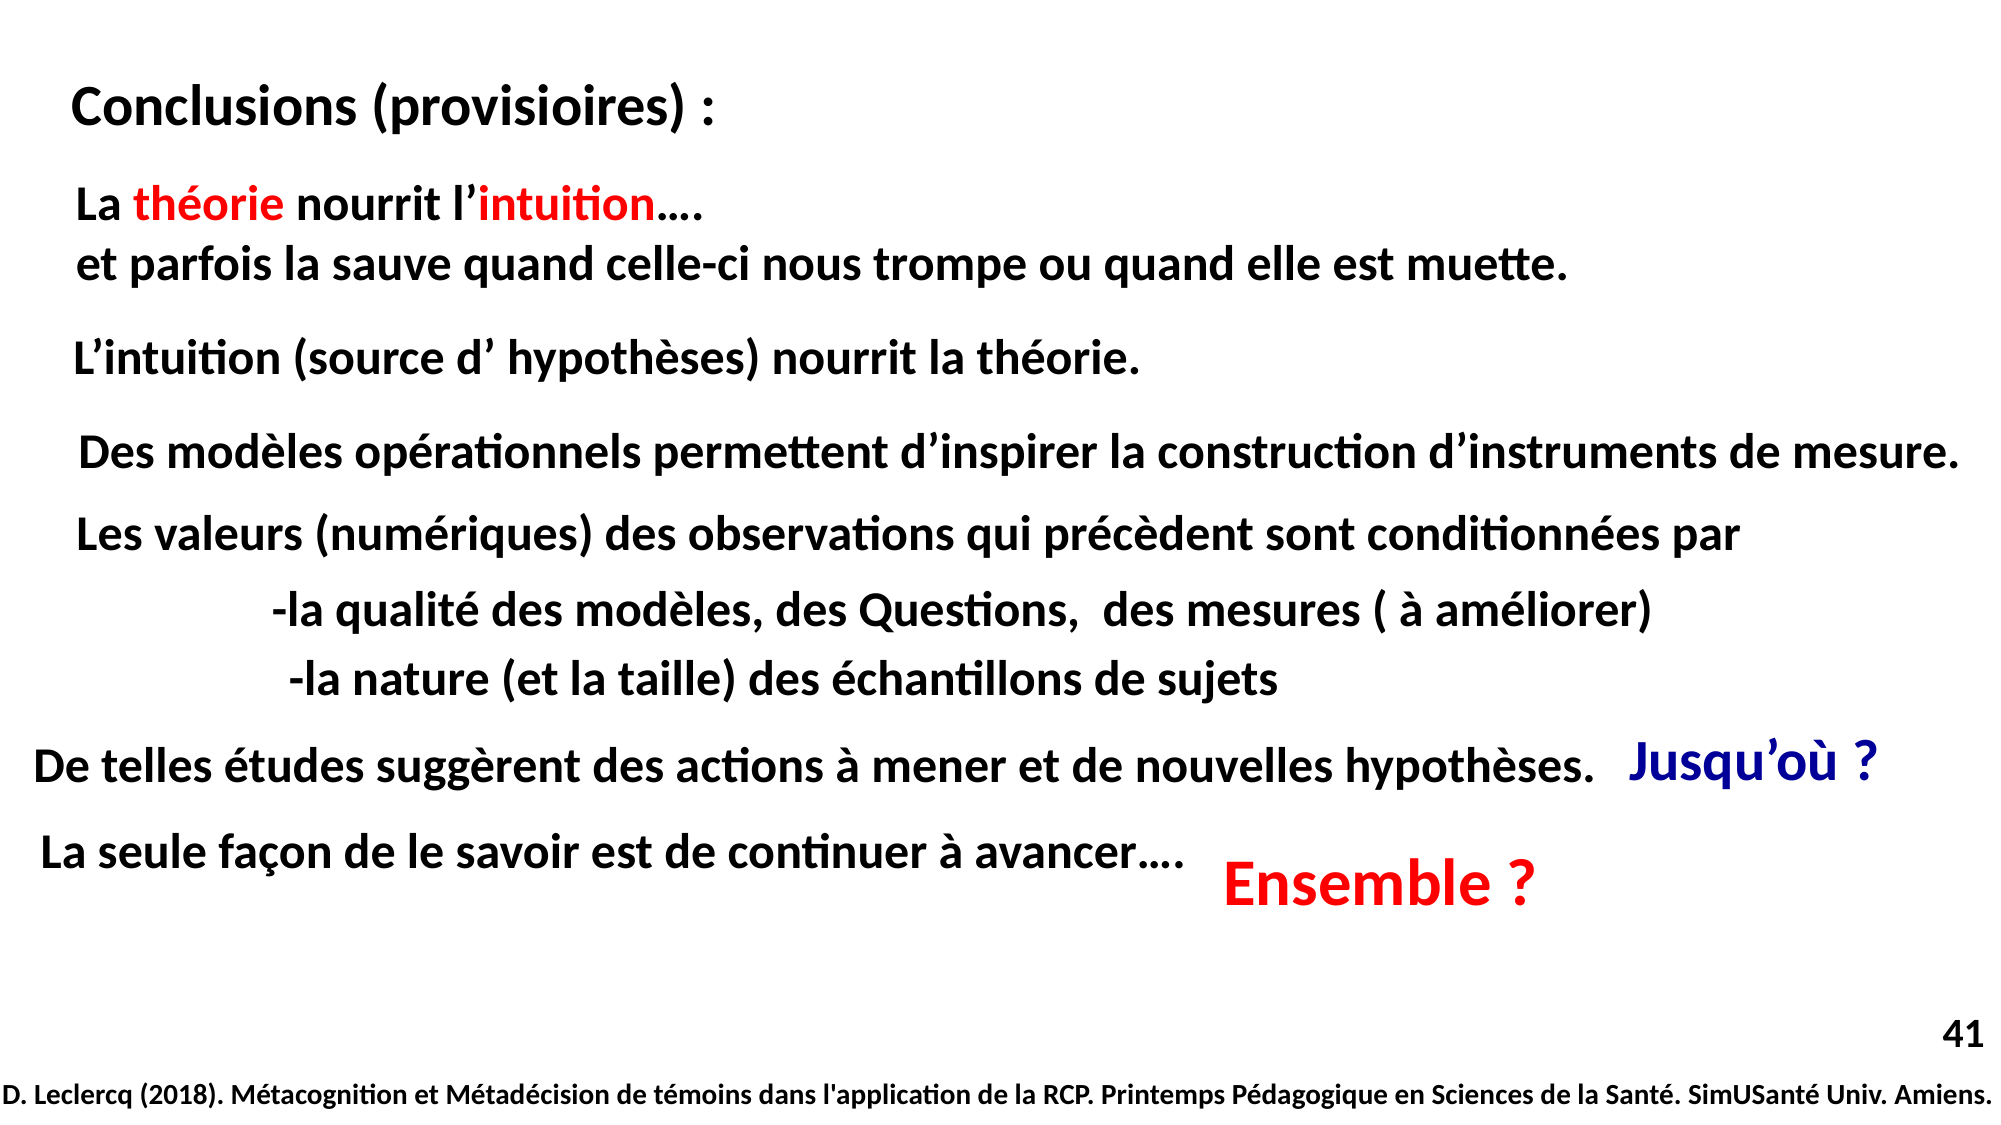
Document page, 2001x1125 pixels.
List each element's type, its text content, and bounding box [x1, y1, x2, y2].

text_box La seule façon de le savoir est de continuer à avancer…. [25, 811, 1202, 886]
text_box Des modèles opérationnels permettent d’inspirer la construction d’instruments de mesure. [63, 411, 1977, 486]
footer D. Leclercq (2018). Métacognition et Métadécision de témoins dans l'application de la RCP. Printemps Pédagogique en Sciences de la Santé. SimUSanté Univ. Amiens. [0, 1061, 2000, 1125]
text_box Les valeurs (numériques) des observations qui précèdent sont conditionnées par [61, 493, 1780, 569]
text_box Jusqu’où ? [1614, 714, 1895, 799]
text_box Ensemble ? [1208, 831, 1553, 926]
text_box Conclusions (provisioires) : [56, 59, 745, 145]
text_box L’intuition (source d’ hypothèses) nourrit la théorie. [58, 317, 1169, 393]
text_box -la nature (et la taille) des échantillons de sujets [274, 638, 1295, 713]
slide_number 41 [1879, 1001, 2000, 1062]
text_box La théorie nourrit l’intuition…. et parfois la sauve quand celle-ci nous trompe ou quand elle est muette. [61, 163, 1585, 298]
text_box -la qualité des modèles, des Questions, des mesures ( à améliorer) [257, 568, 1681, 644]
text_box De telles études suggèrent des actions à mener et de nouvelles hypothèses. [18, 724, 1624, 800]
